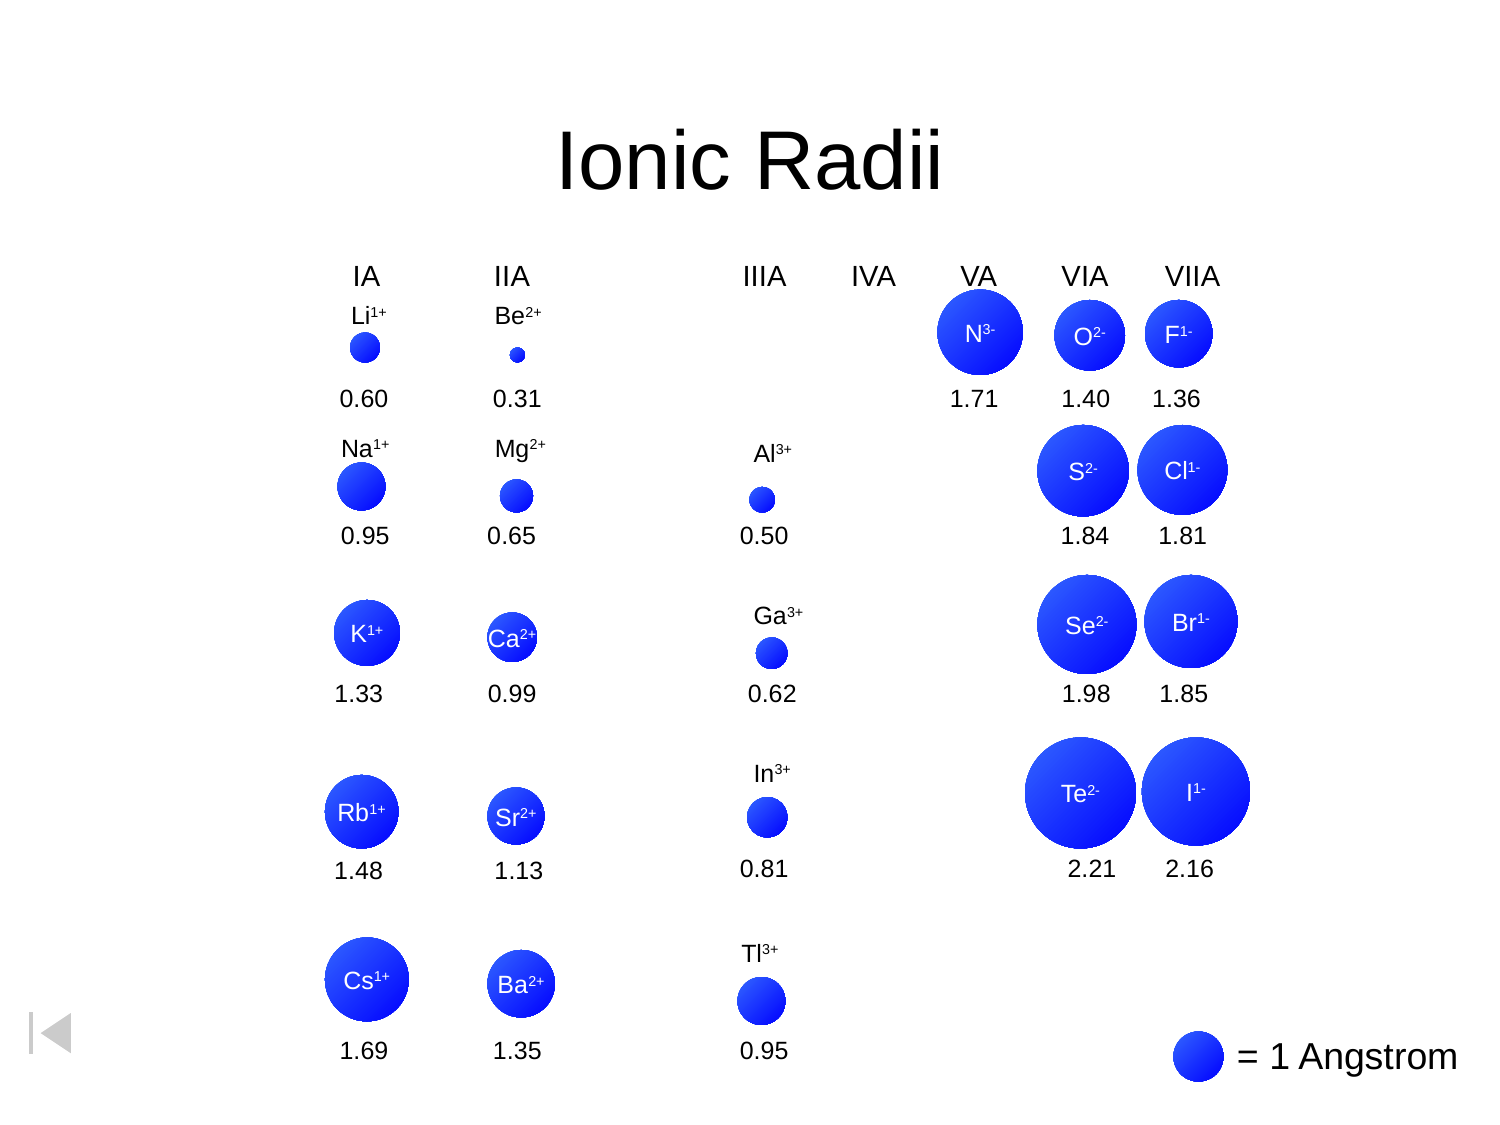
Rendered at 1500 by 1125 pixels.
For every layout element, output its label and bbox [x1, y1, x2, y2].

title [112, 62, 1388, 224]
text_box [542, 116, 957, 198]
text_box [0, 224, 1476, 1101]
